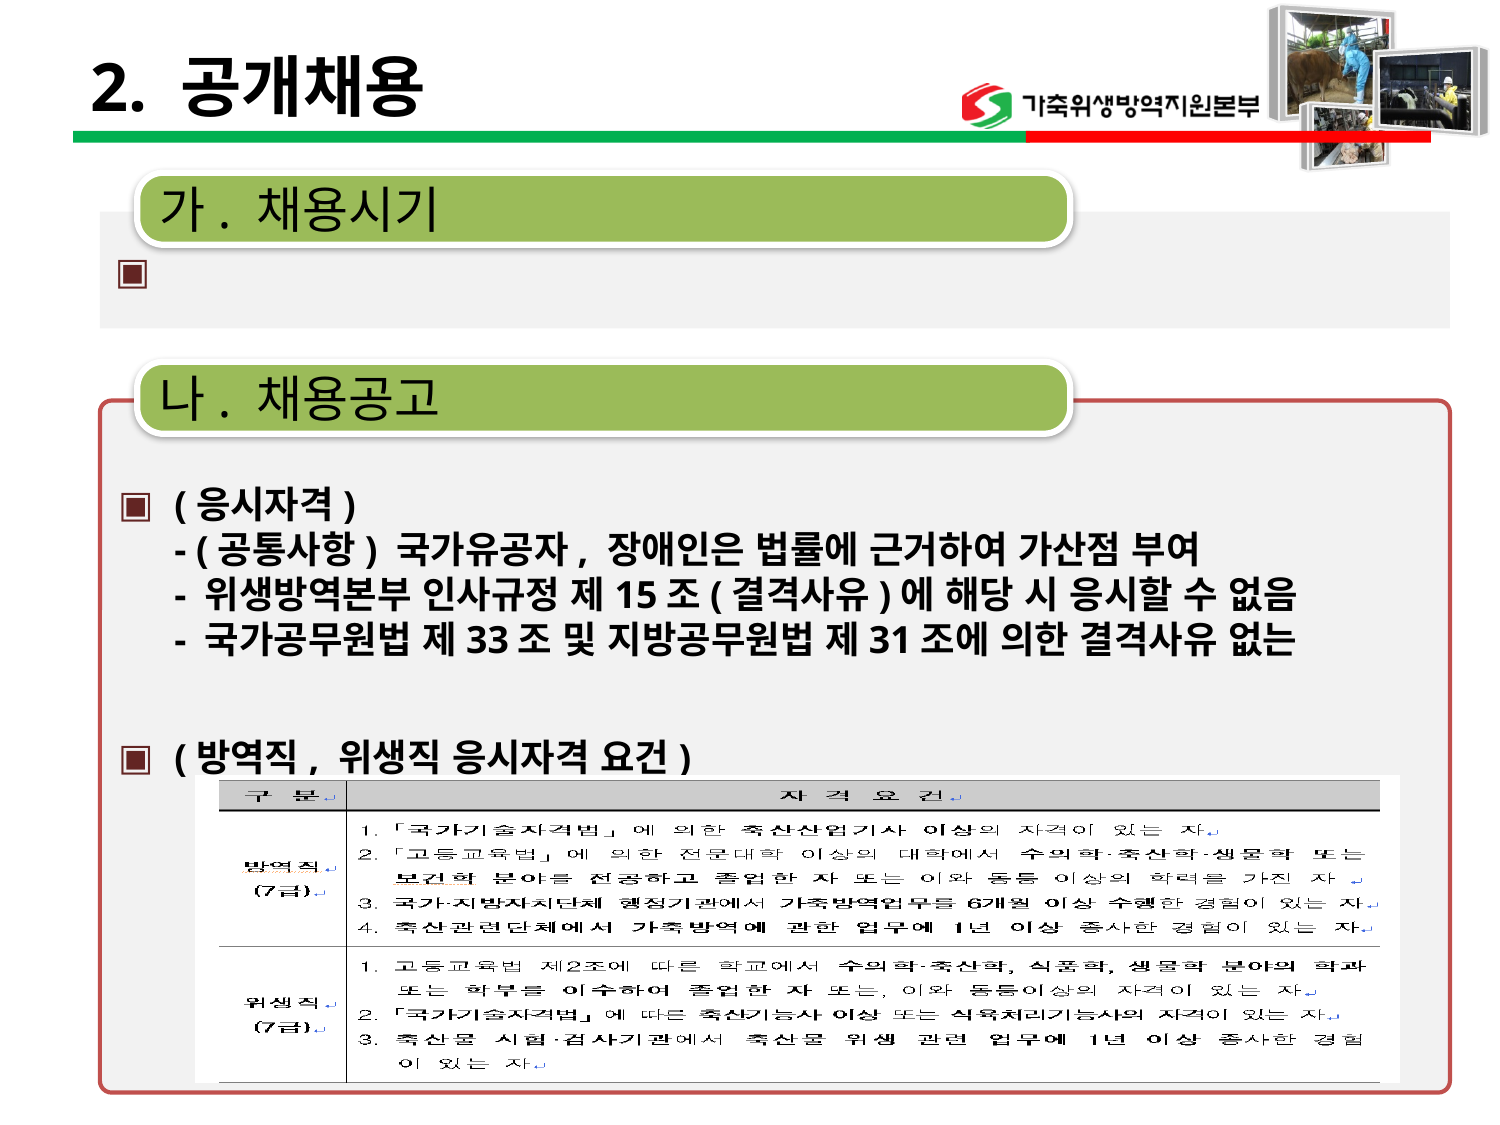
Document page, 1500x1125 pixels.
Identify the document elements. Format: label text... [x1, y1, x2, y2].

text_box 나. 채용공고 [137, 361, 1071, 434]
text_box [0, 0, 1500, 75]
picture [194, 774, 1401, 1083]
text_box (응시자격) - (공통사항) 국가유공자, 장애인은 법률에 근거하여 가산점 부여 - 위생방역본부 인사규정 제15조(결격사유)에 해당 시 응시할 수 없음 - 국가공무원법 제33조 및 지방공무원법 제31조에 의한 결격사유 없는 (방역직, 위생직 응시자격 요건) [99, 400, 1450, 1093]
list 결원시 수시 채용 [99, 211, 1450, 329]
title 2. 공개채용 [75, 75, 1425, 126]
text_box 가. 채용시기 [137, 172, 1071, 245]
picture [1423, 75, 1470, 130]
picture [1315, 143, 1384, 166]
picture [962, 83, 1259, 130]
picture [1315, 126, 1372, 130]
